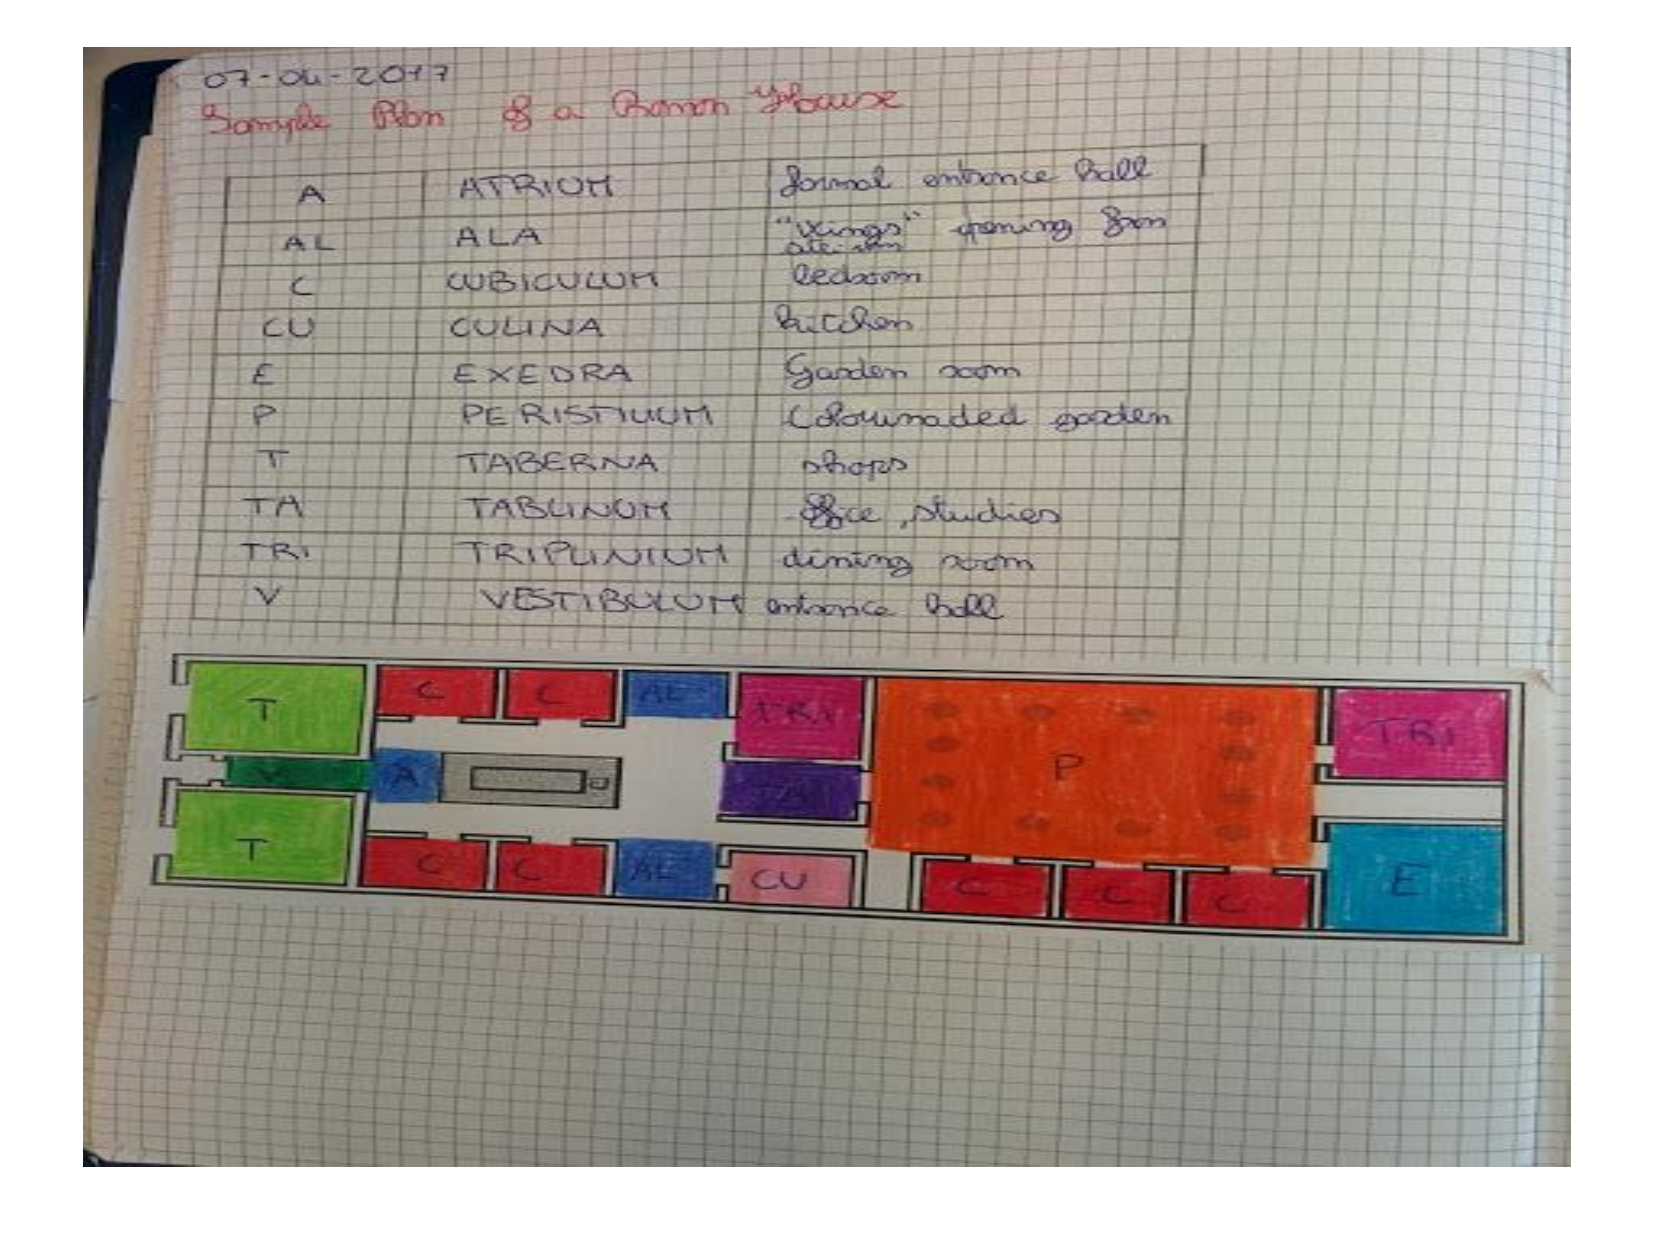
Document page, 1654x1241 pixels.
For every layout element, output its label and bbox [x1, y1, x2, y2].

picture [82, 46, 1572, 1168]
